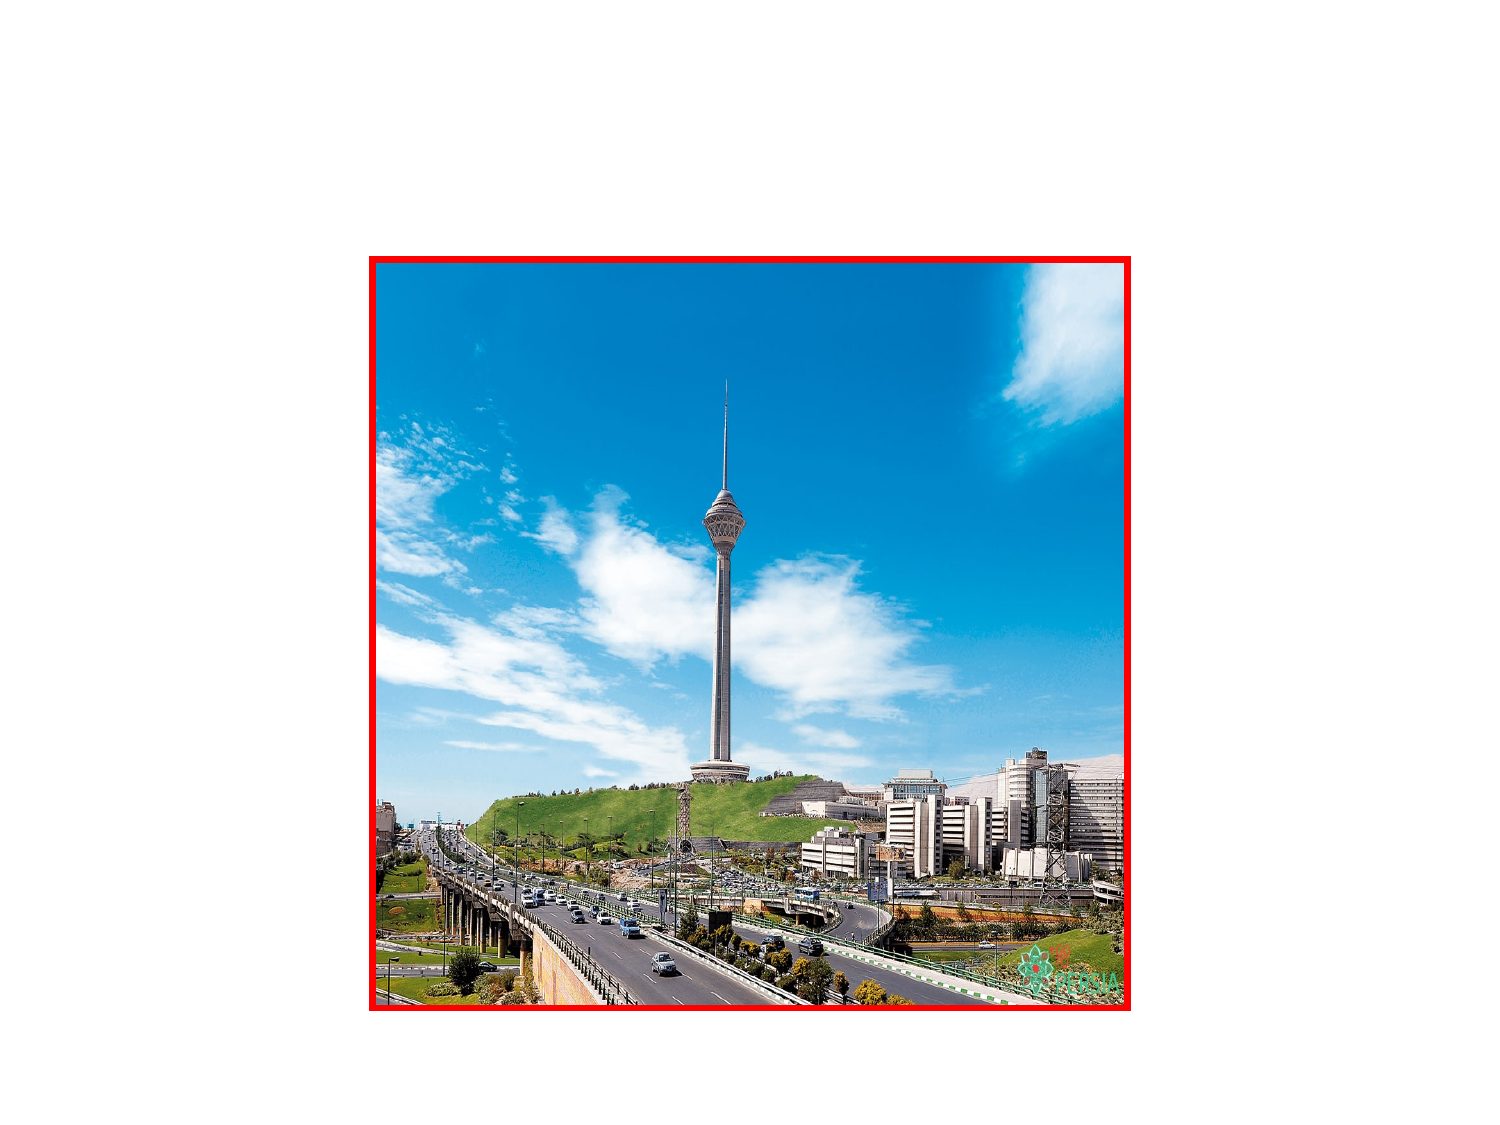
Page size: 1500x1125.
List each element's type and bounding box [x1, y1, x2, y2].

list [375, 262, 1125, 1006]
